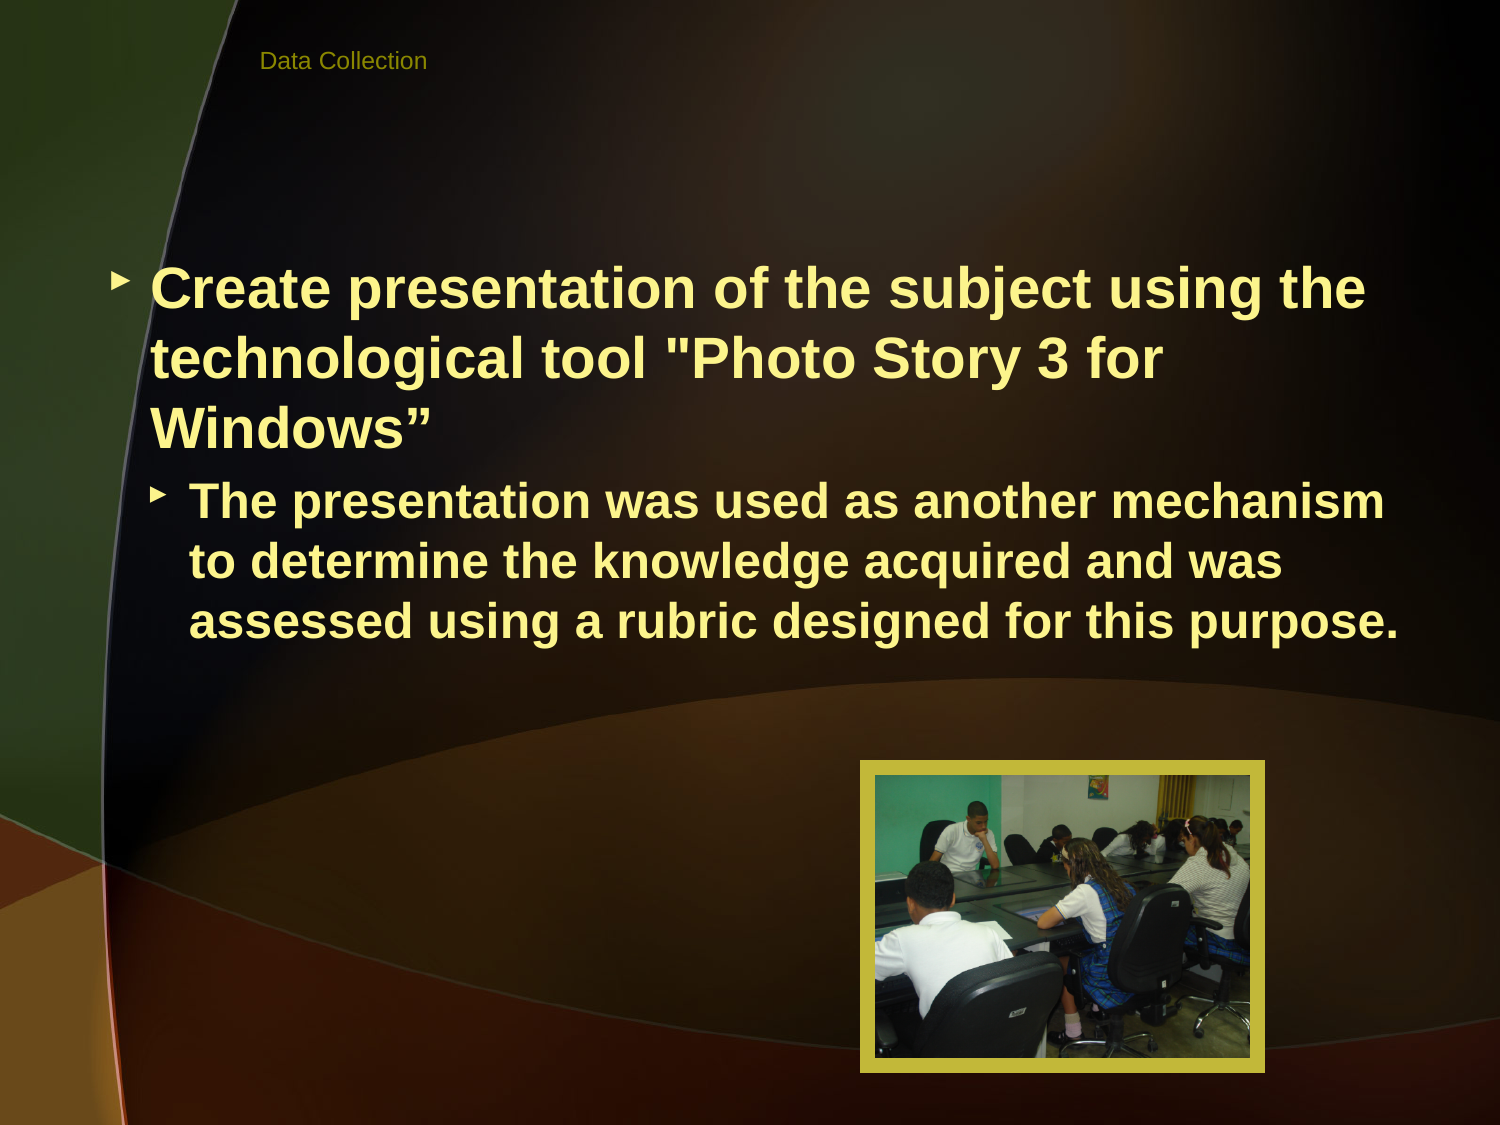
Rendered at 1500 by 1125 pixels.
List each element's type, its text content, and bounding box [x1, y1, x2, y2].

title Data Collection [237, 0, 1500, 113]
picture [0, 0, 1500, 1125]
picture [874, 774, 1251, 1059]
list Create presentation of the subject using the technological tool "Photo Story 3 for Windows” The presentation was used as another mechanism to determine the knowledge acquired and was assessed using a rubric designed for this purpose. [74, 242, 1451, 1125]
